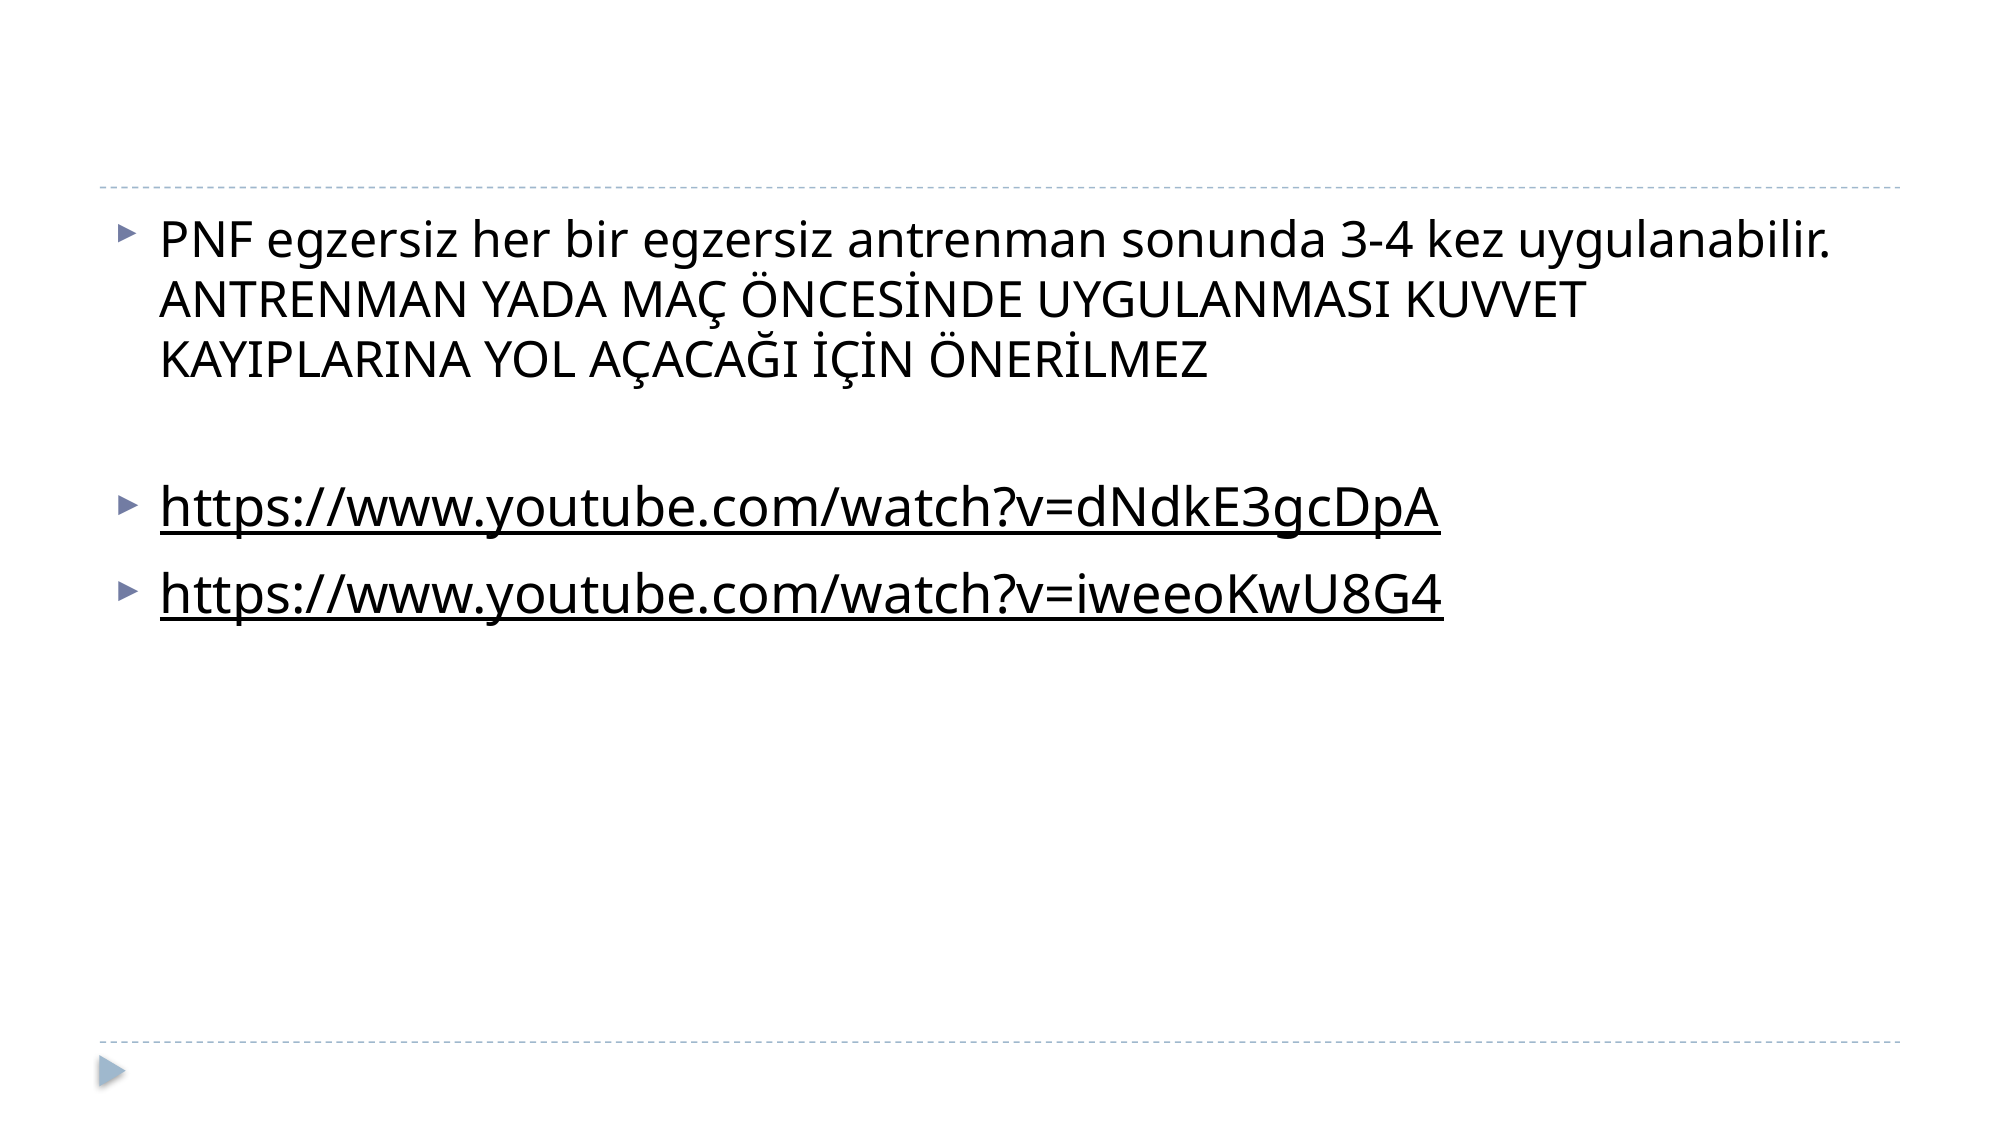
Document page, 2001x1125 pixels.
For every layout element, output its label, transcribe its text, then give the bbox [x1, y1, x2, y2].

list PNF egzersiz her bir egzersiz antrenman sonunda 3-4 kez uygulanabilir. ANTRENMAN YADA MAÇ ÖNCESİNDE UYGULANMASI KUVVET KAYIPLARINA YOL AÇACAĞI İÇİN ÖNERİLMEZ https://www.youtube.com/watch?v=dNdkE3gcDpA https://www.youtube.com/watch?v=iweeoKwU8G4 [99, 200, 1900, 1010]
